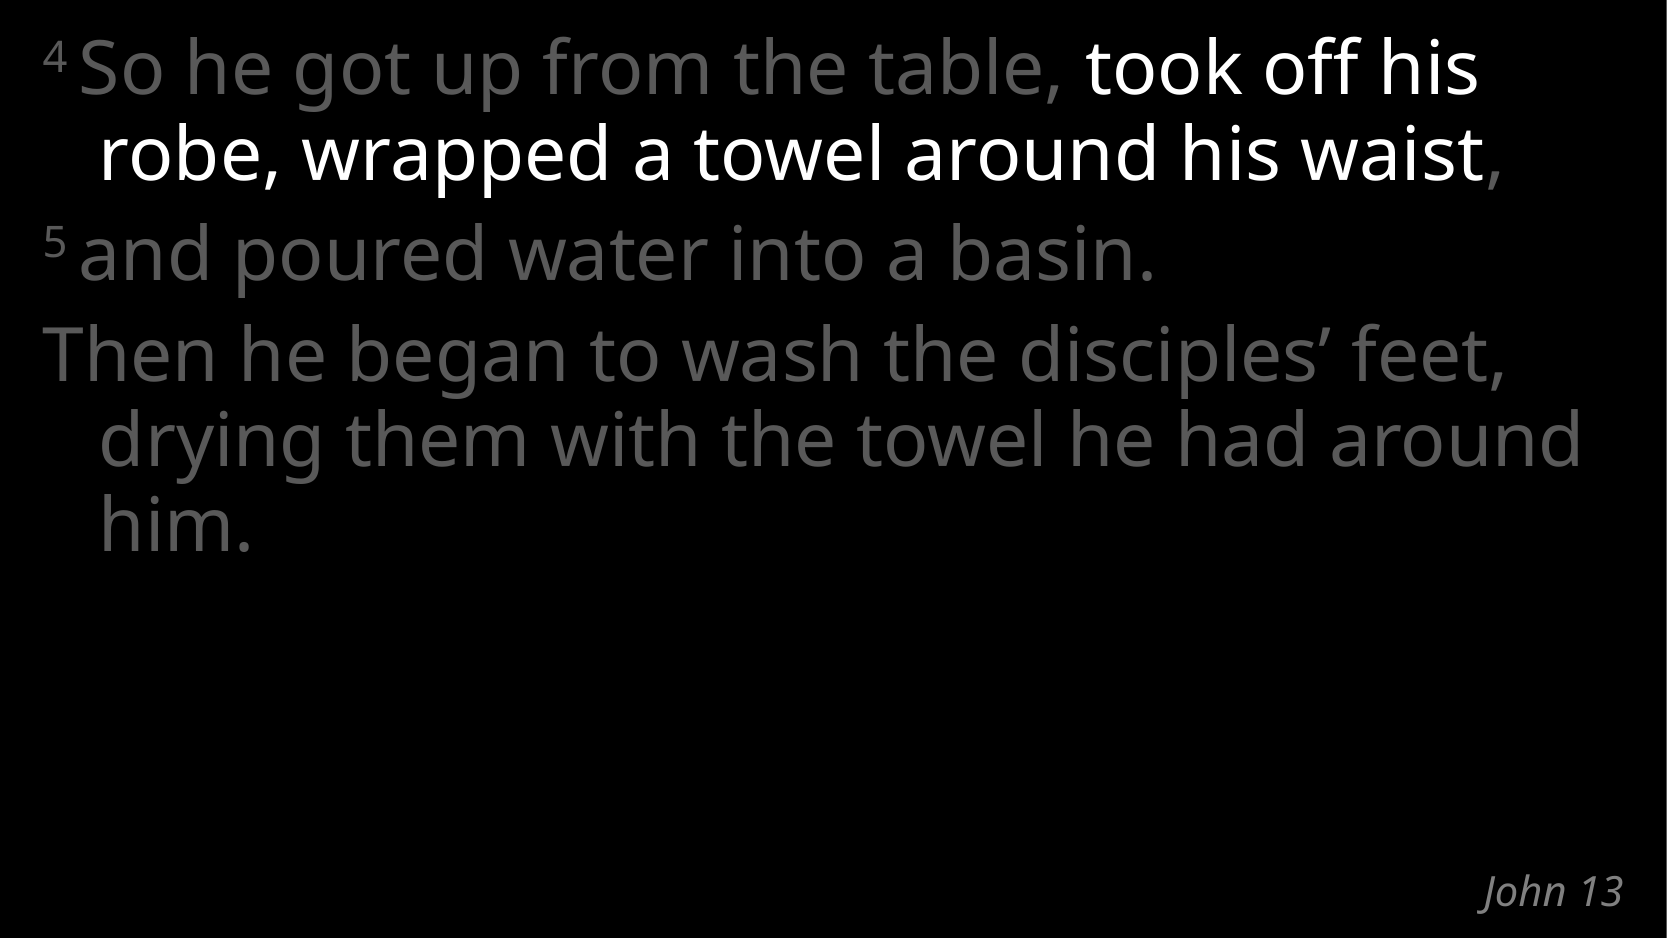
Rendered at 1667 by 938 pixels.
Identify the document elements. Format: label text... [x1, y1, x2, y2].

list 4 So he got up from the table, took off his robe, wrapped a towel around his waist, 5 and poured water into a basin. Then he began to wash the disciples’ feet, drying them with the towel he had around him. [27, 18, 1640, 813]
title John 13 [1058, 834, 1640, 923]
